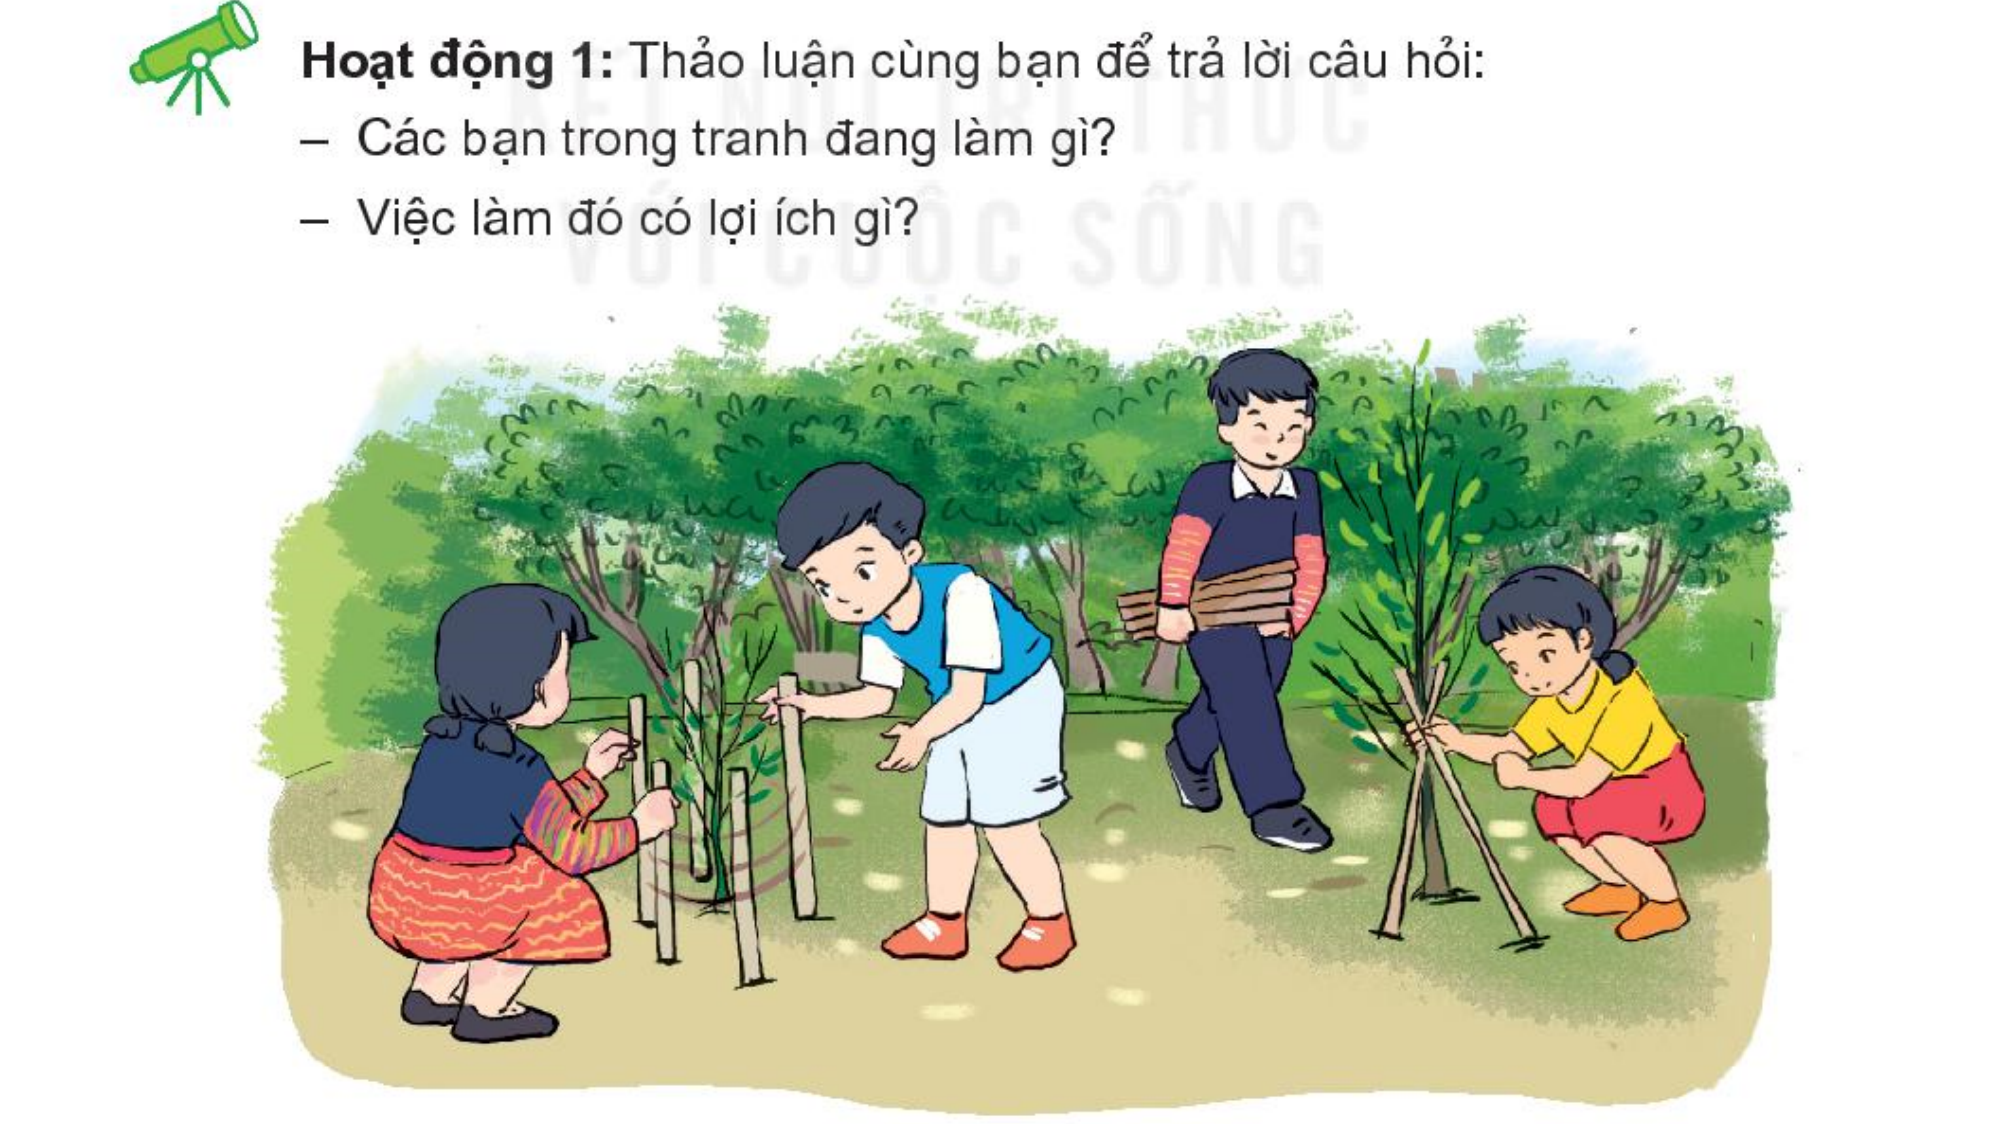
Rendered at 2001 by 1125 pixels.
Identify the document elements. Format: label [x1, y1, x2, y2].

picture [74, 0, 1832, 1124]
